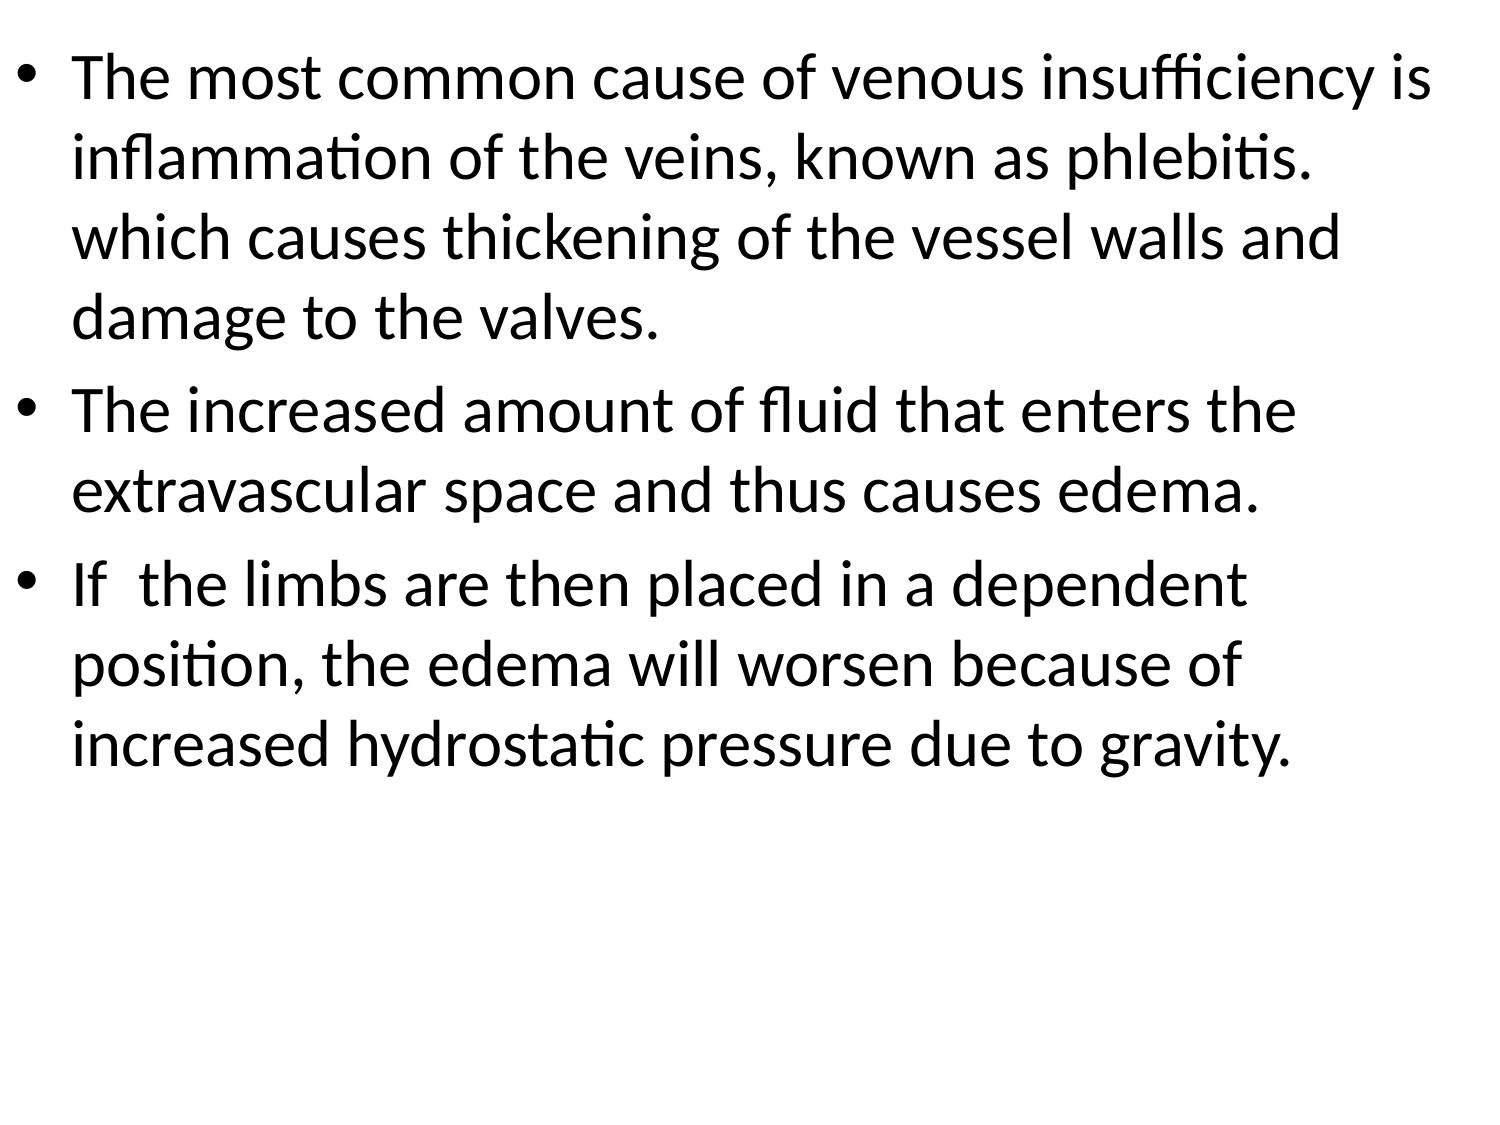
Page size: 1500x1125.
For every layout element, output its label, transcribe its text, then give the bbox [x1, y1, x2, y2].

list The most common cause of venous insufficiency is inflammation of the veins, known as phlebitis. which causes thickening of the vessel walls and damage to the valves. The increased amount of fluid that enters the extravascular space and thus causes edema. If the limbs are then placed in a dependent position, the edema will worsen because of increased hydrostatic pressure due to gravity. [0, 24, 1500, 813]
